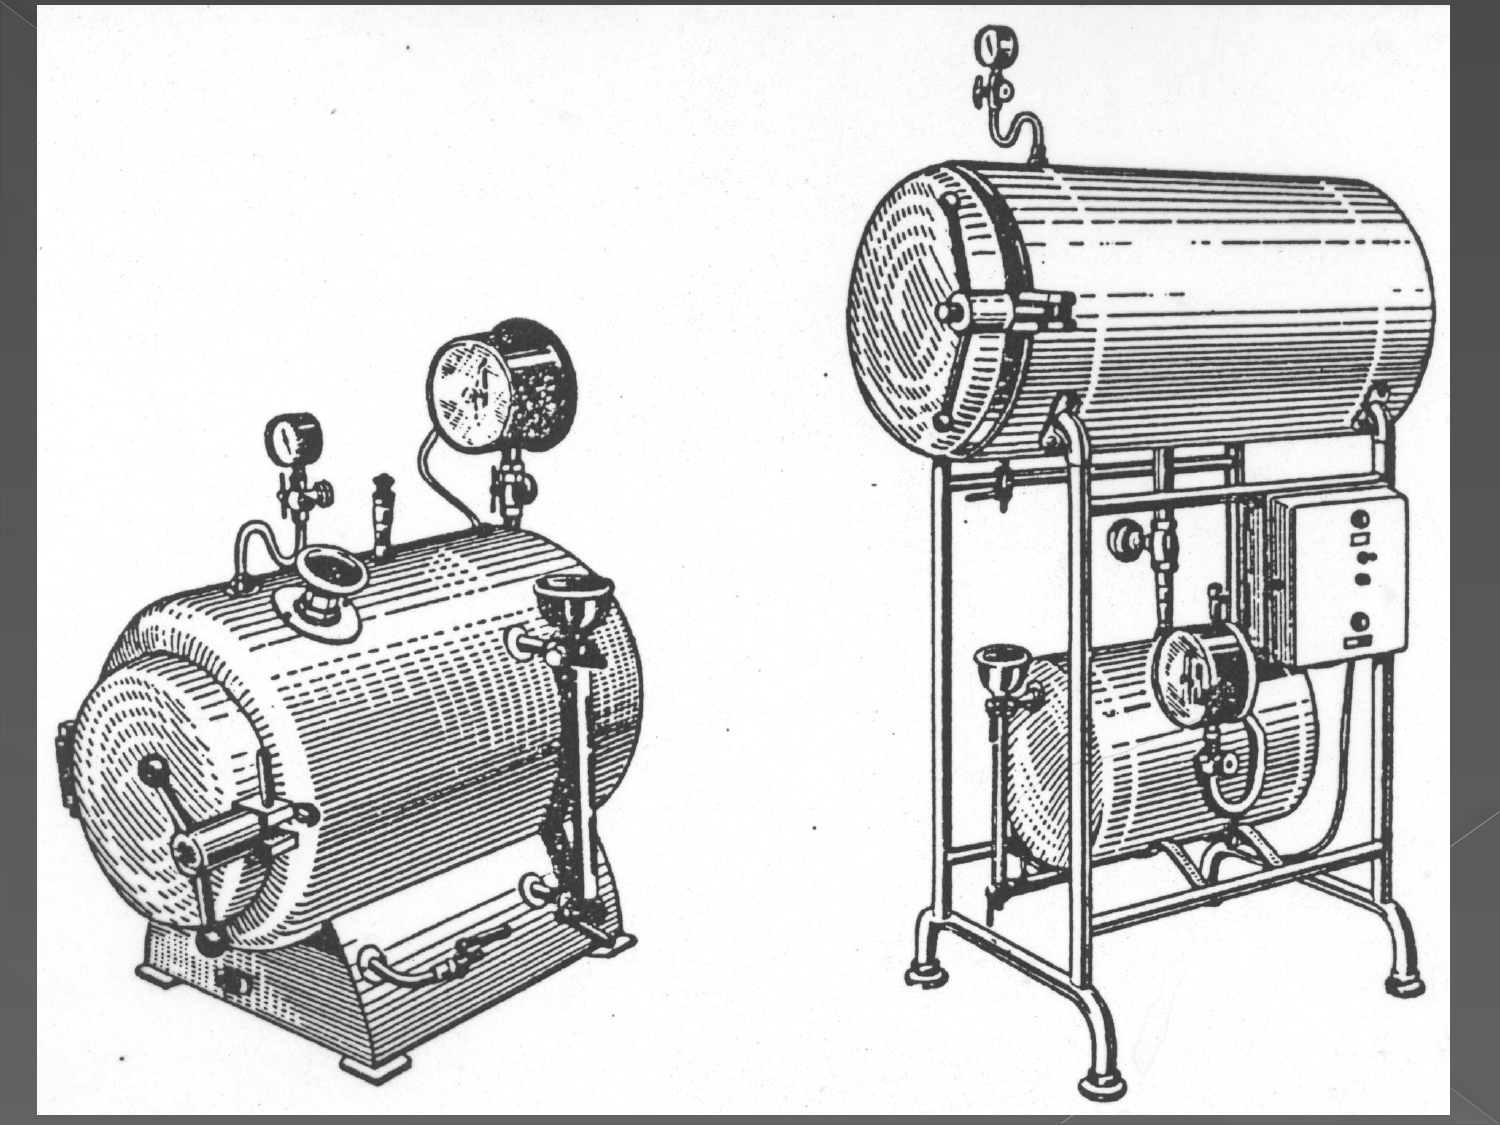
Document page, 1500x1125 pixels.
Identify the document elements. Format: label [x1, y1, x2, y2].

list [37, 5, 1451, 1115]
